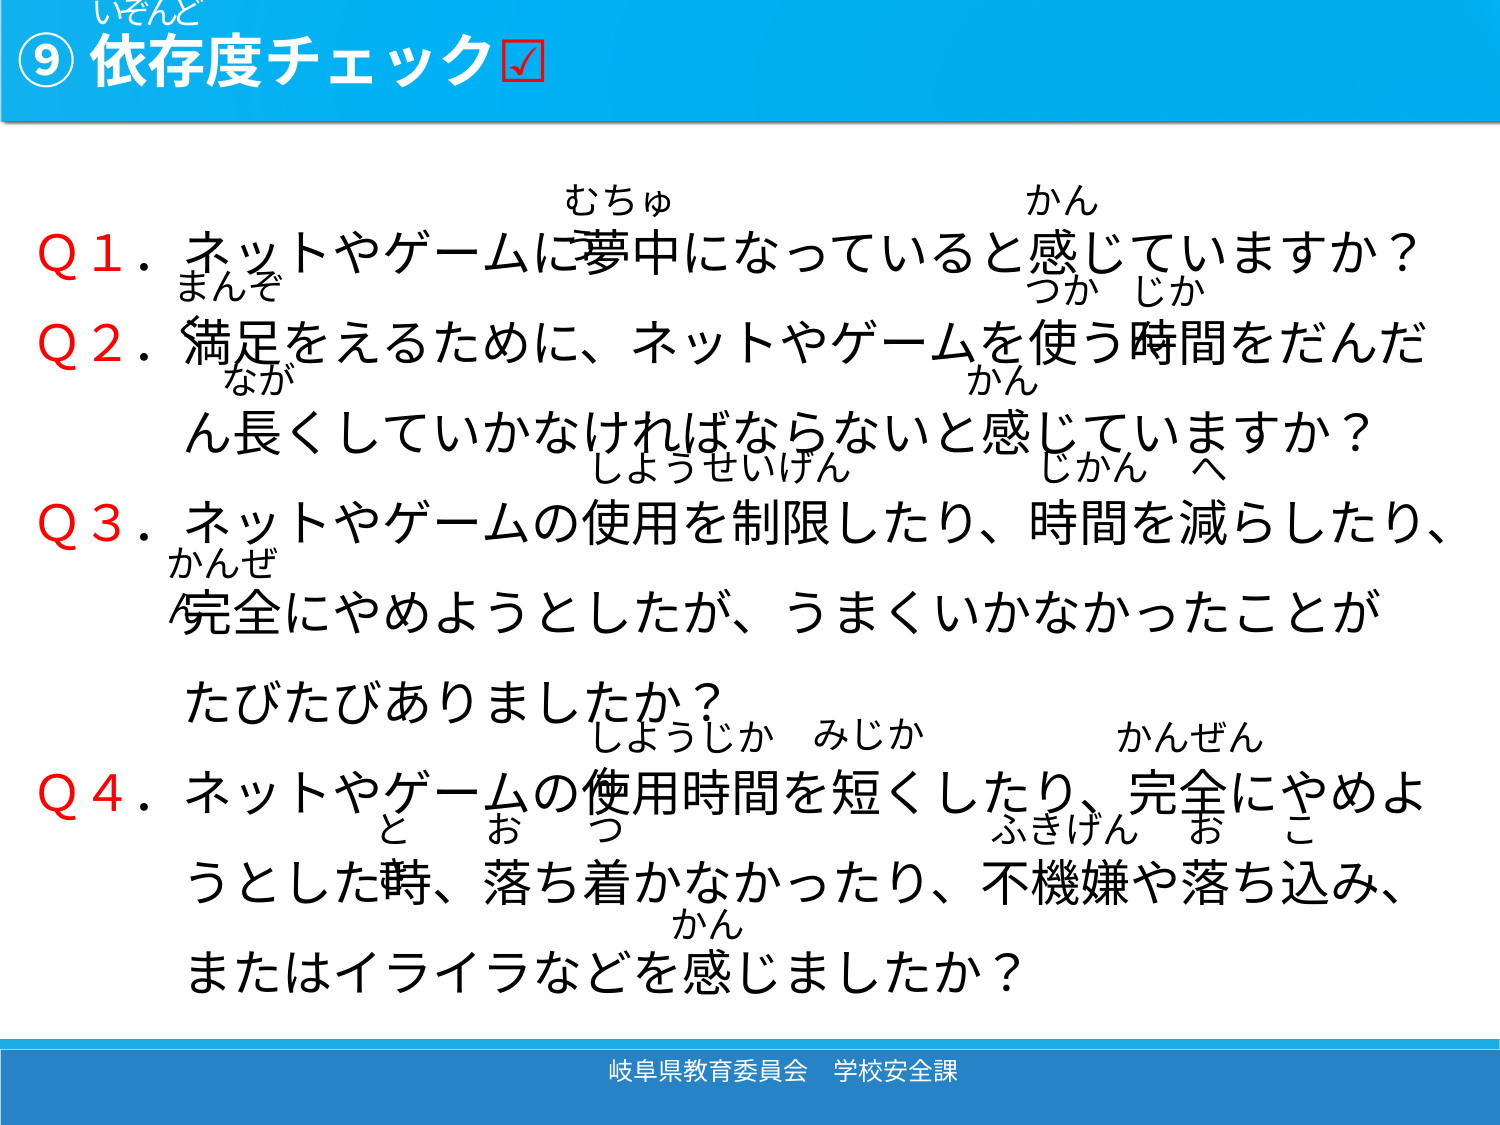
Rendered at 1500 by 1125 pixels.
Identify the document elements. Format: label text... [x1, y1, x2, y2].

text_box みじか [797, 703, 951, 764]
text_box まんぞく [158, 255, 324, 361]
text_box かん [950, 349, 1065, 410]
text_box へ [1175, 438, 1235, 498]
text_box しようじかん [572, 706, 808, 812]
text_box つ [572, 798, 637, 859]
text_box こ [1267, 798, 1332, 859]
text_box 岐阜県教育委員会 学校安全課 [530, 1047, 1037, 1108]
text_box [0, 0, 1500, 137]
text_box とき [360, 798, 455, 904]
text_box お [470, 798, 535, 859]
text_box つか [1009, 259, 1125, 320]
text_box かん [1009, 169, 1125, 230]
text_box じかん [1021, 436, 1188, 497]
text_box Ｑ１．ネットやゲームに夢中になっていると感じていますか？ Ｑ２．満足をえるために、ネットやゲームを使う時間をだんだ ん長くしていかなければならないと感じていますか？ Ｑ３．ネットやゲームの使用を制限したり、時間を減らしたり、 完全にやめようとしたが、うまくいかなかったことが たびたびありましたか？ Ｑ４．ネットやゲームの使用時間を短くしたり、完全にやめよ うとした時、落ち着かなかったり、不機嫌や落ち込み、 またはイライラなどを感じましたか？ [17, 183, 1483, 1035]
text_box かん [655, 893, 761, 954]
text_box かんぜん [151, 532, 330, 637]
text_box ふきげん [975, 798, 1157, 859]
text_box じかん [1116, 260, 1258, 365]
text_box なが [206, 349, 324, 410]
text_box せいげん [687, 436, 881, 497]
text_box お [1172, 798, 1237, 859]
text_box かんぜん [1100, 706, 1282, 767]
text_box しよう [572, 438, 739, 498]
text_box むちゅう [549, 169, 715, 275]
